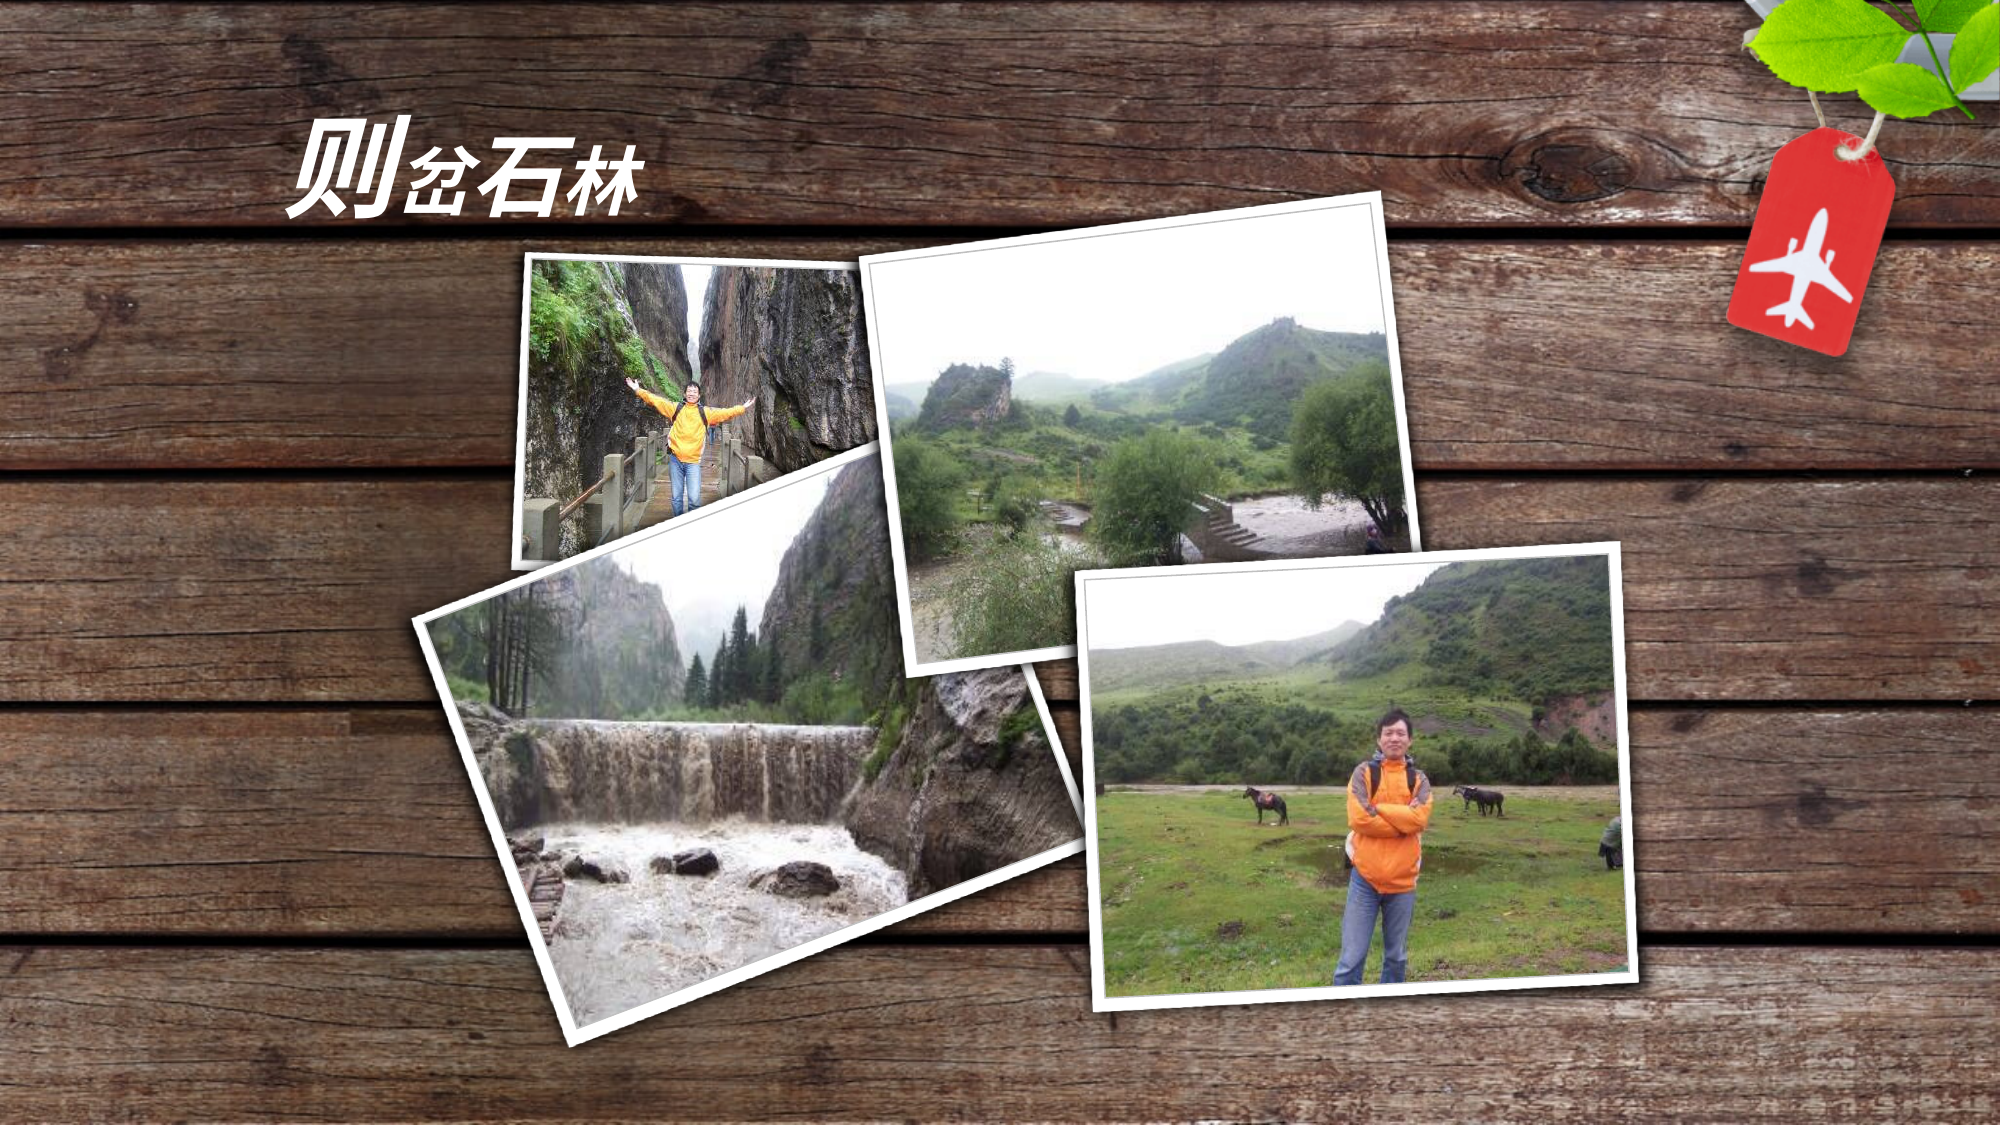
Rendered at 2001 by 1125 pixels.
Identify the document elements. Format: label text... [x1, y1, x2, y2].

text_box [525, 185, 886, 393]
picture [0, 0, 2000, 1125]
text_box 则岔石林 [267, 89, 652, 240]
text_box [1094, 455, 1638, 1094]
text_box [891, 124, 1415, 739]
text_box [482, 394, 1046, 1057]
